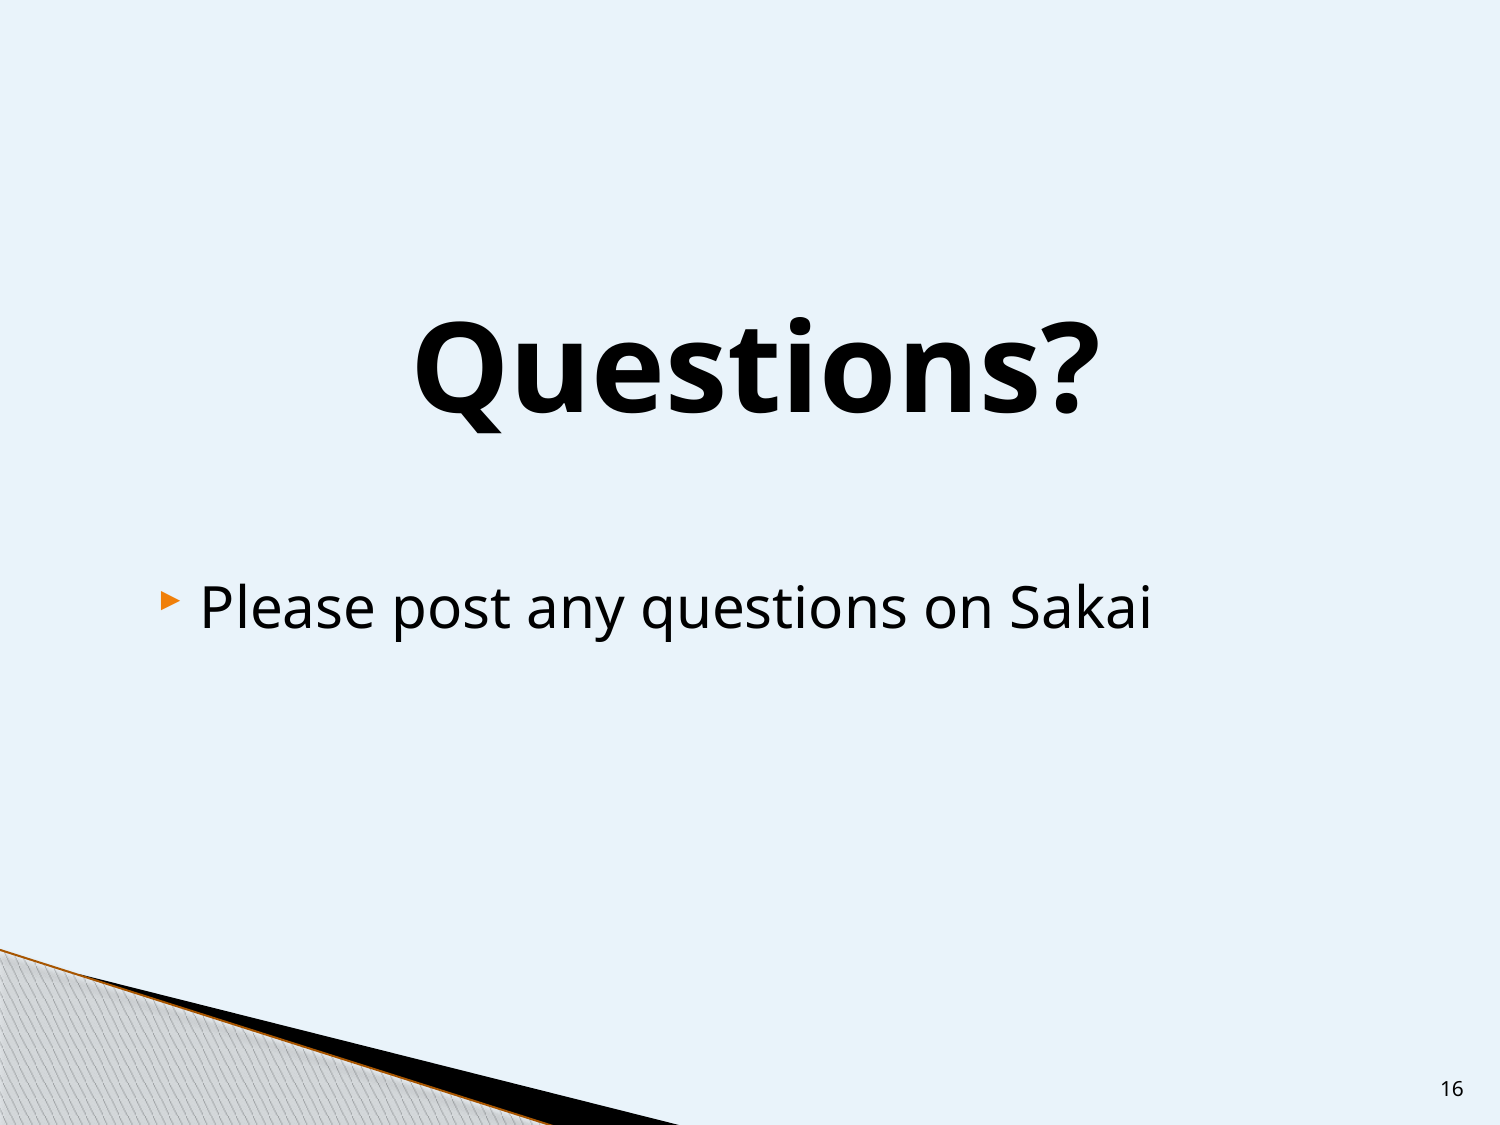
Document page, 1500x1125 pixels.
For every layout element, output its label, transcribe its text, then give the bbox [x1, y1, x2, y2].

title Questions? [118, 212, 1394, 513]
slide_number 16 [1418, 1051, 1479, 1112]
list Please post any questions on Sakai [125, 562, 1388, 800]
